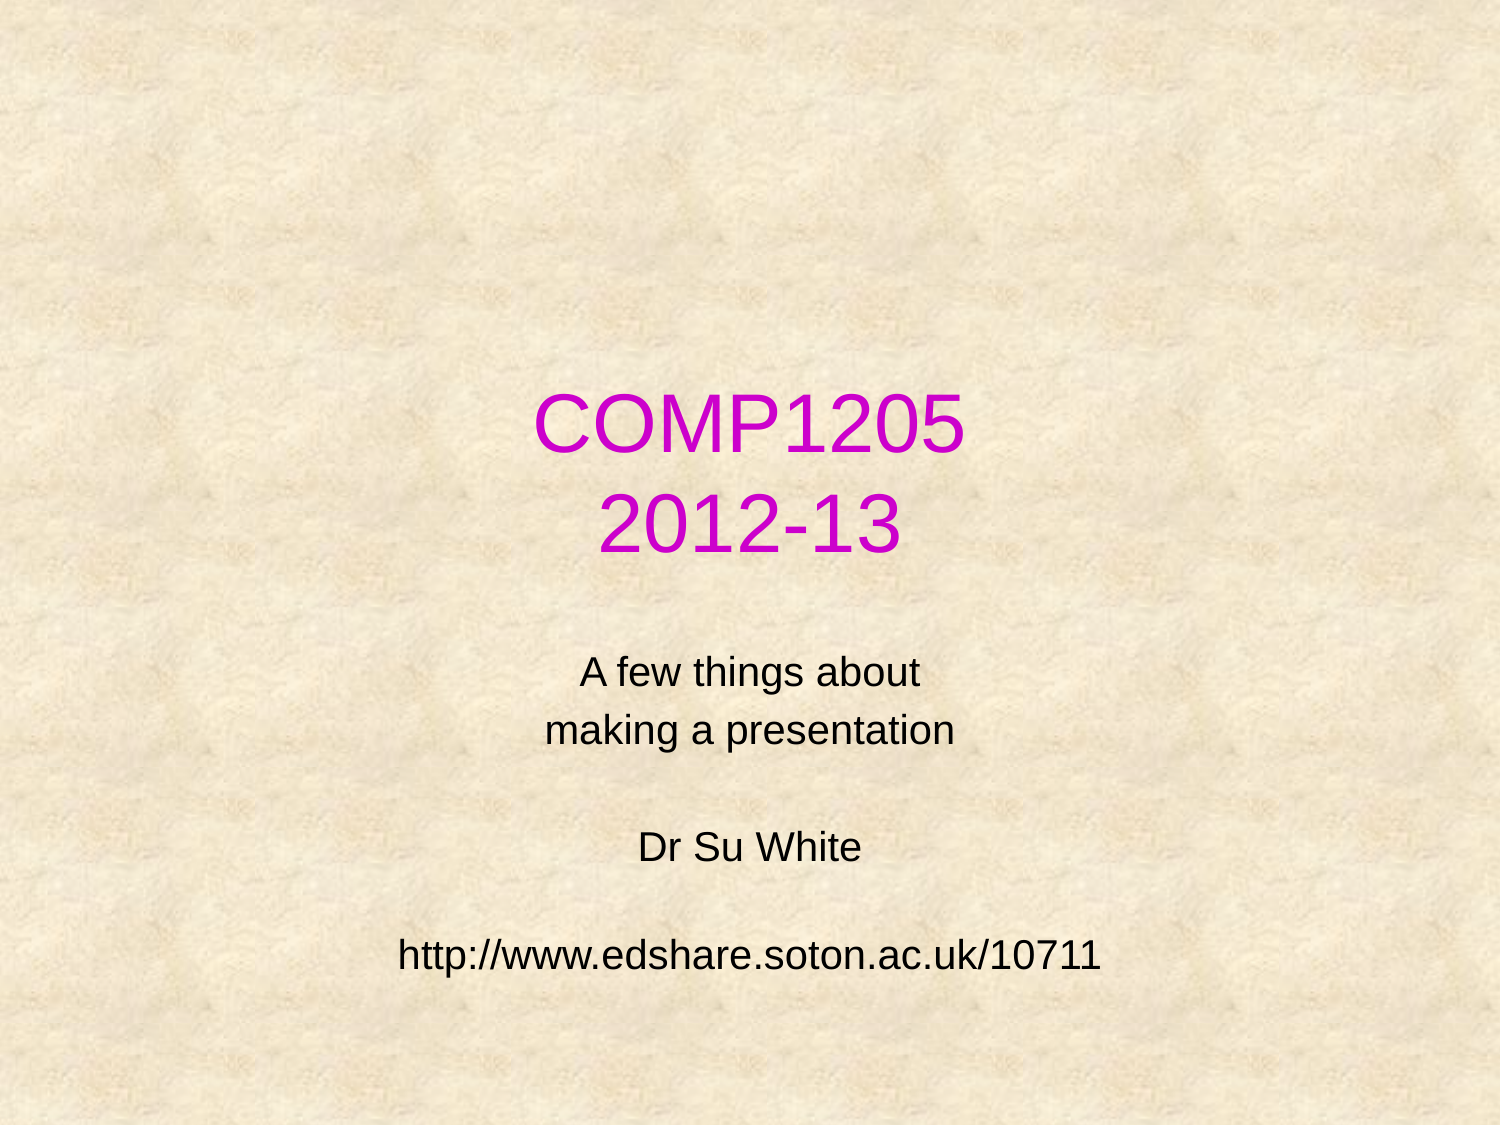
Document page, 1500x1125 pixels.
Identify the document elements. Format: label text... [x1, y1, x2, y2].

title COMP1205 2012-13 [112, 375, 1388, 563]
subtitle A few things about making a presentation Dr Su White http://www.edshare.soton.ac.uk/10711 [225, 637, 1275, 925]
